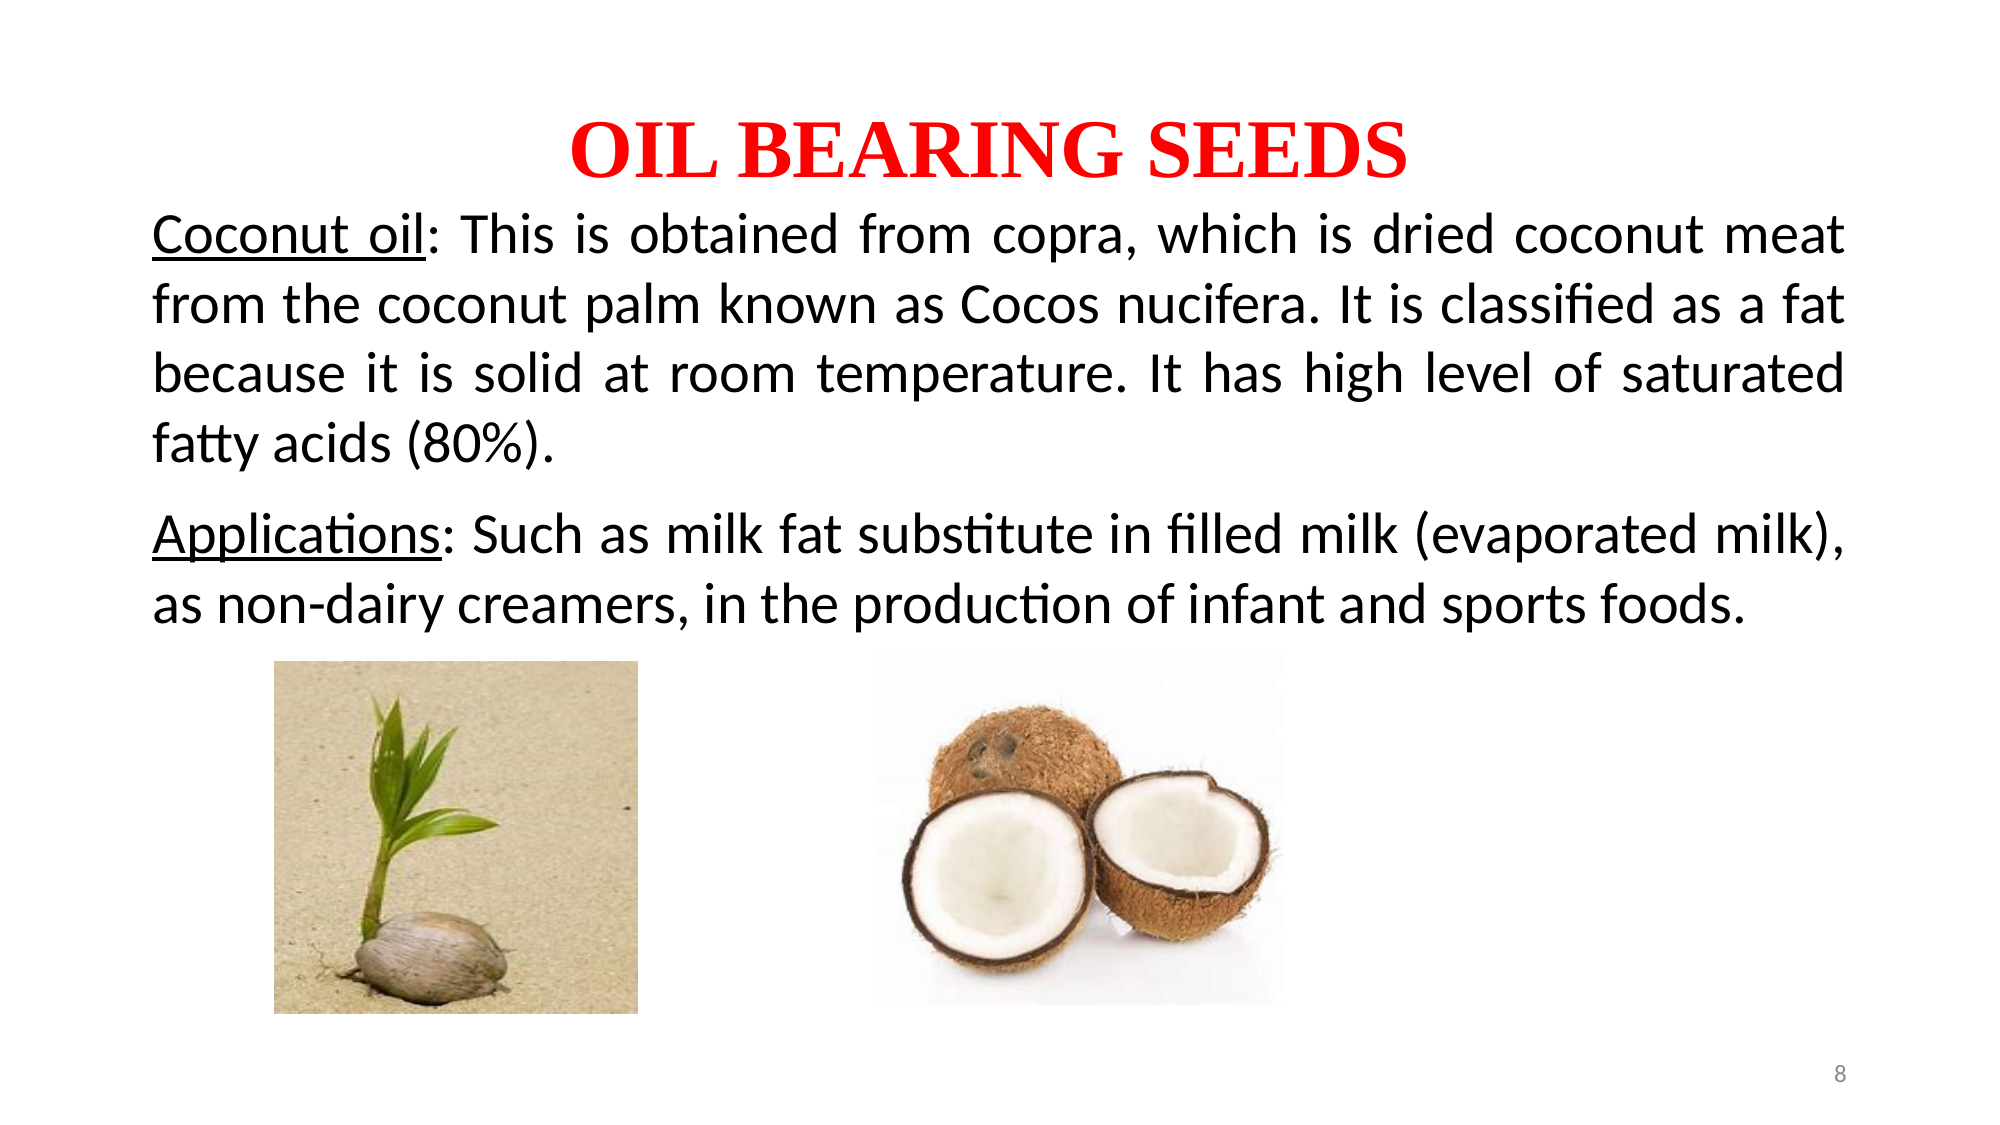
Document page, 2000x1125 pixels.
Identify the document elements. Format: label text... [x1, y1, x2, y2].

list Coconut oil: This is obtained from copra, which is dried coconut meat from the coconut palm known as Cocos nucifera. It is classified as a fat because it is solid at room temperature. It has high level of saturated fatty acids (80%). Applications: Such as milk fat substitute in filled milk (evaporated milk), as non-dairy creamers, in the production of infant and sports foods. [137, 187, 1862, 1014]
picture [874, 653, 1283, 1006]
picture [274, 661, 638, 1014]
slide_number 8 [1412, 1042, 1862, 1103]
title OIL BEARING SEEDS [137, 41, 1862, 187]
